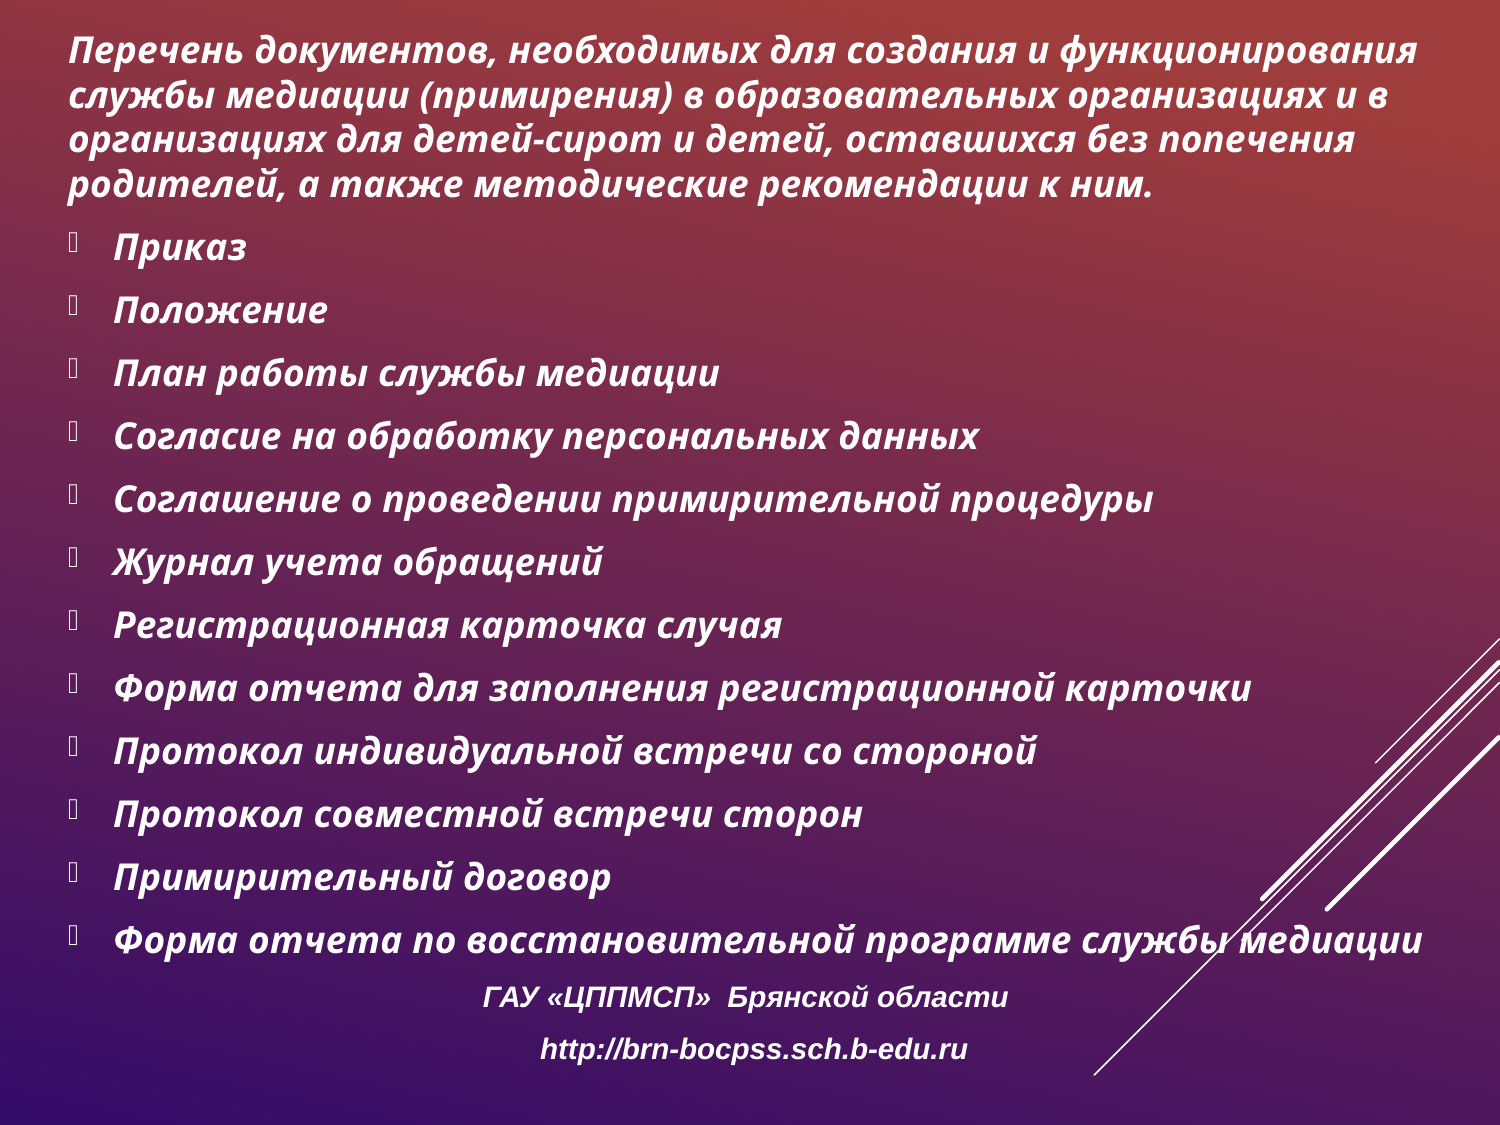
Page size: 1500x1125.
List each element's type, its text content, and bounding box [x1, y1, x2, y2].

list Перечень документов, необходимых для создания и функционирования службы медиации (примирения) в образовательных организациях и в организациях для детей-сирот и детей, оставшихся без попечения родителей, а также методические рекомендации к ним. Приказ Положение План работы службы медиации Согласие на обработку персональных данных Соглашение о проведении примирительной процедуры Журнал учета обращений Регистрационная карточка случая Форма отчета для заполнения регистрационной карточки Протокол индивидуальной встречи со стороной Протокол совместной встречи сторон Примирительный договор Форма отчета по восстановительной программе службы медиации ГАУ «ЦППМСП» Брянской области http://brn-bocpss.sch.b-edu.ru [53, 19, 1447, 1106]
